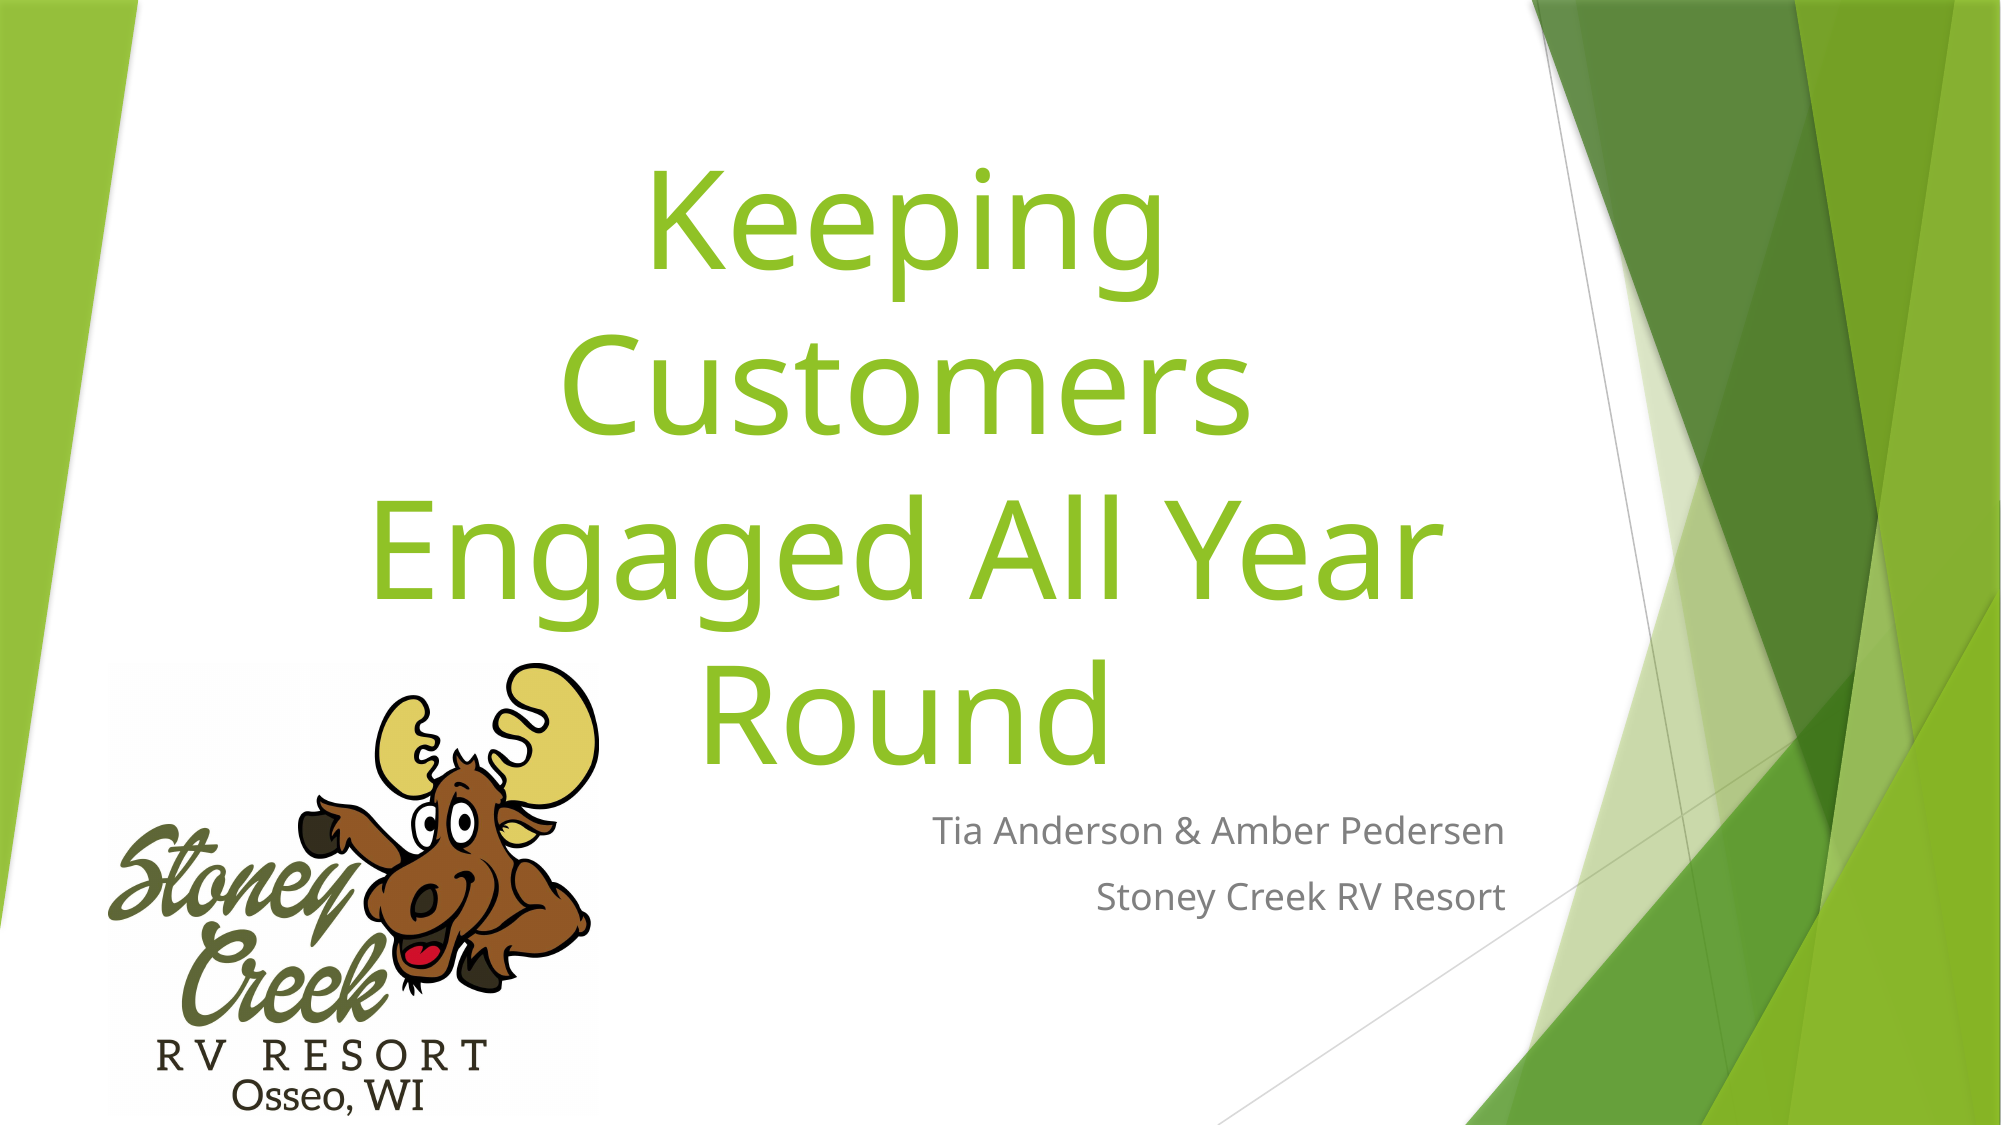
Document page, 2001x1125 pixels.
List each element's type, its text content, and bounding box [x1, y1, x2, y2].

picture [107, 663, 600, 1116]
title Keeping Customers Engaged All Year Round [268, 529, 1543, 800]
subtitle Tia Anderson & Amber Pedersen Stoney Creek RV Resort [605, 799, 1522, 980]
